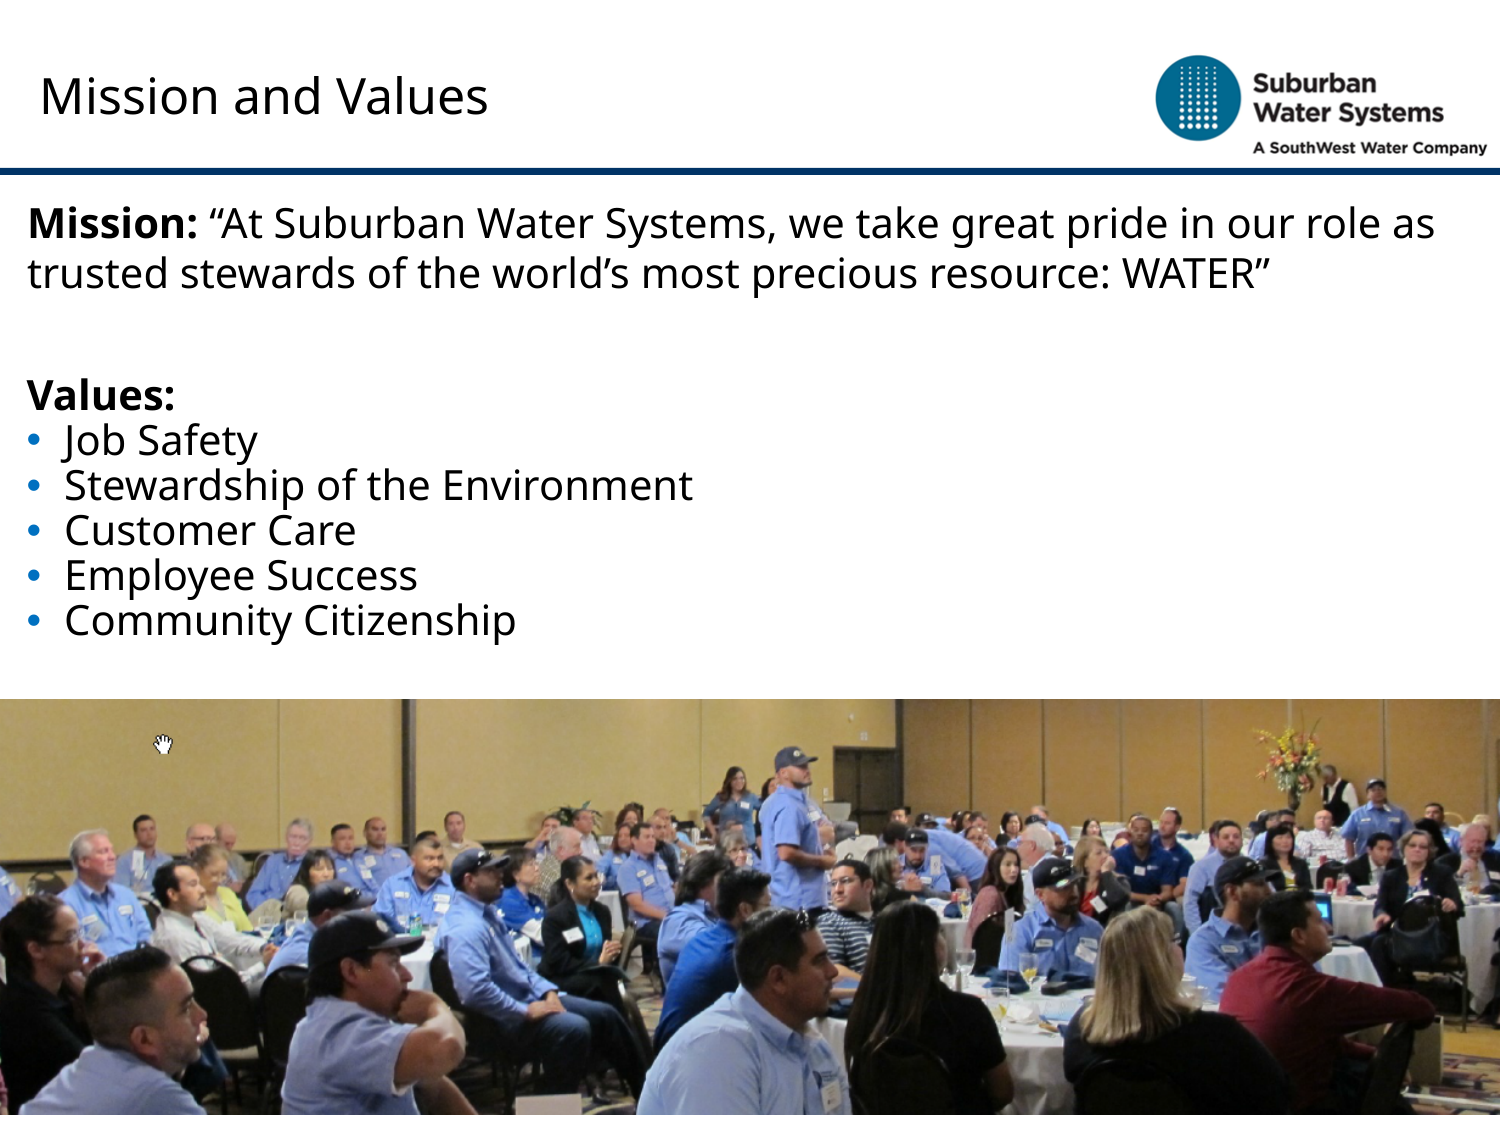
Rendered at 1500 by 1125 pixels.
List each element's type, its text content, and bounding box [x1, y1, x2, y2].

title Mission and Values [61, 158, 880, 189]
text_box Values: Job Safety Stewardship of the Environment Customer Care Employee Success Community Citizenship [11, 367, 1451, 677]
list Mission: “At Suburban Water Systems, we take great pride in our role as trusted stewards of the world’s most precious resource: WATER” [12, 189, 1488, 593]
text_box Mission and Values [24, 32, 1213, 158]
picture [1143, 43, 1500, 163]
picture [0, 699, 1500, 1115]
